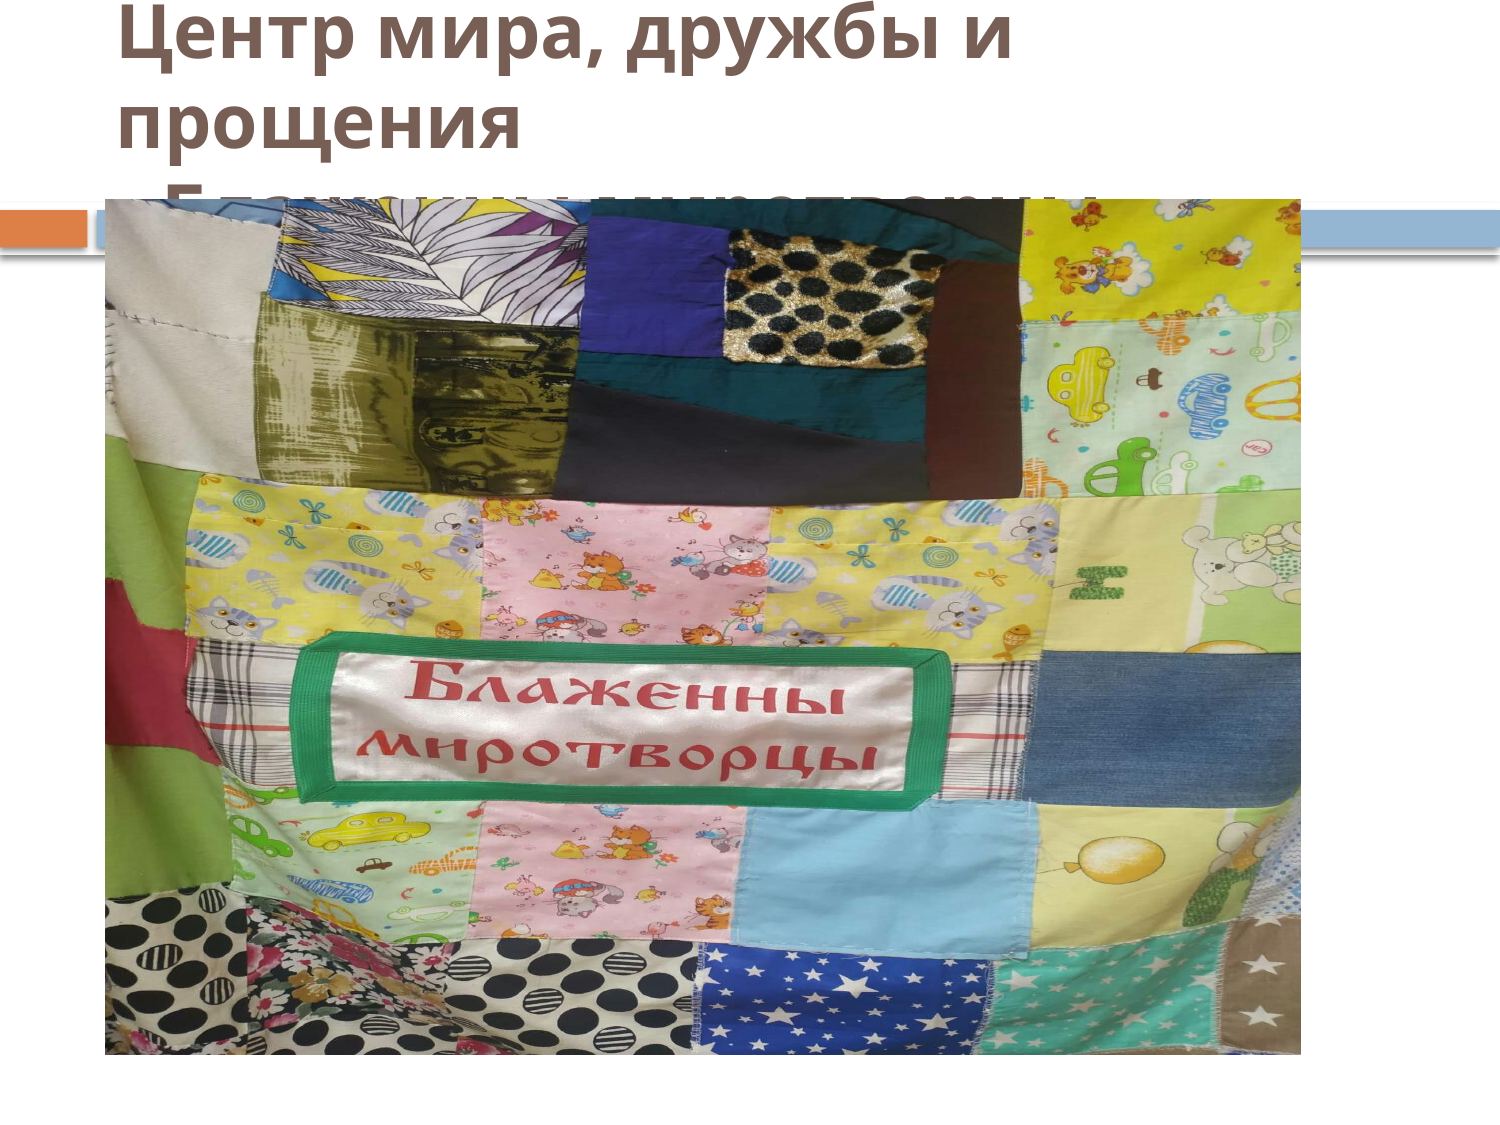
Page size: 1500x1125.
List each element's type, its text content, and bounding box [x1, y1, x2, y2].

title Центр мира, дружбы и прощения «Блаженны миротворцы….» [100, 37, 1438, 200]
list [105, 198, 1302, 1055]
